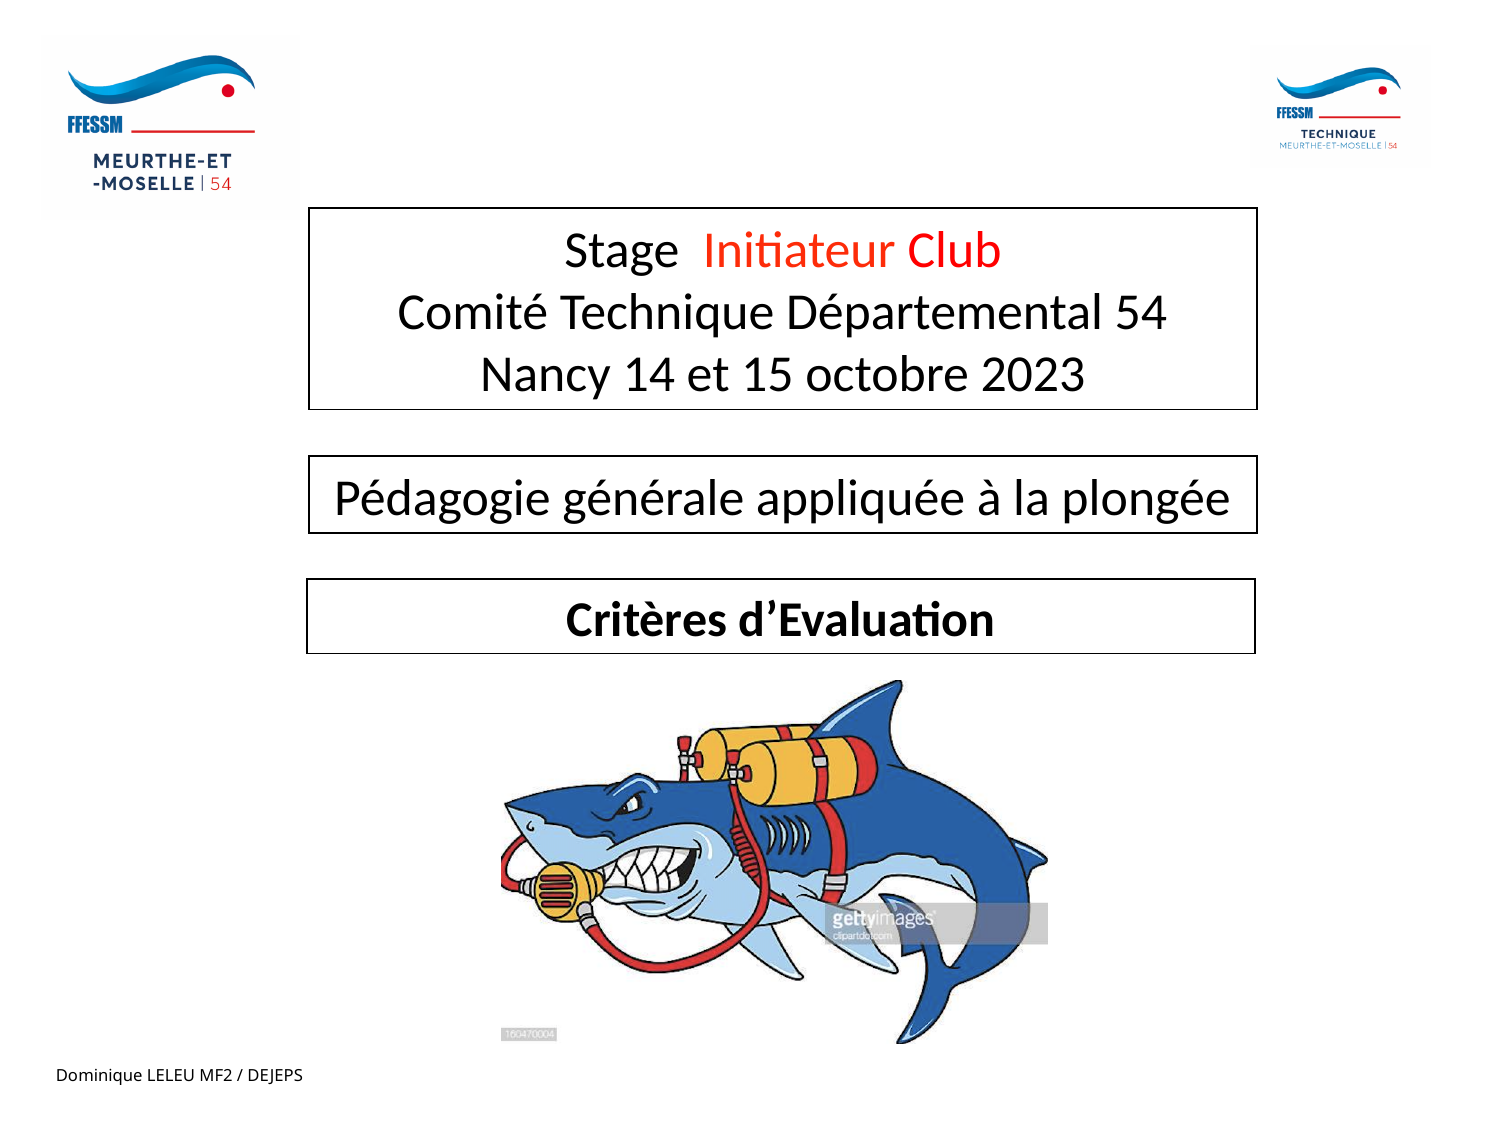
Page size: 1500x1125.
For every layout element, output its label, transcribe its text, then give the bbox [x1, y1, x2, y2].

picture [501, 680, 1049, 1045]
text_box Critères d’Evaluation [307, 578, 1255, 654]
picture [1250, 45, 1431, 168]
text_box Stage Initiateur Club Comité Technique Départemental 54 Nancy 14 et 15 octobre 2023 [309, 208, 1257, 410]
picture [41, 35, 300, 220]
text_box Pédagogie générale appliquée à la plongée [309, 456, 1257, 534]
